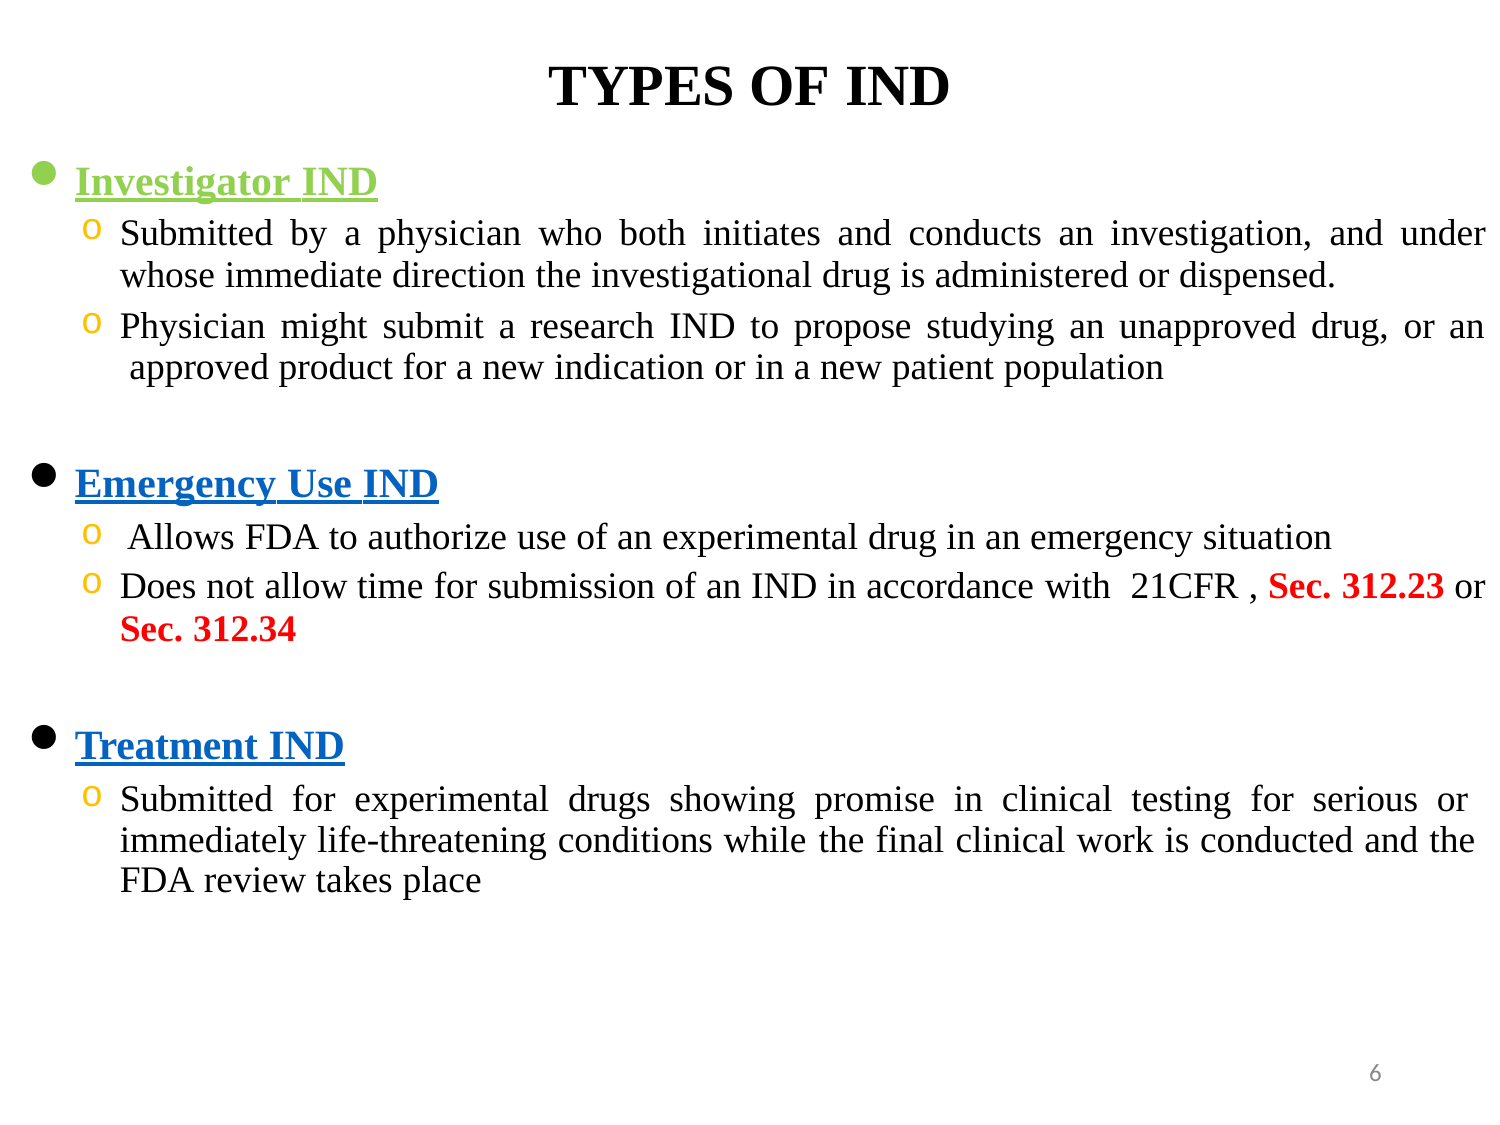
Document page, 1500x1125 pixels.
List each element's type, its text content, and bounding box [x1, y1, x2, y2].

title TYPES OF IND [546, 45, 954, 144]
text_box Investigator IND Submitted by a physician who both initiates and conducts an investigation, and under whose immediate direction the investigational drug is administered or dispensed. Physician might submit a research IND to propose studying an unapproved drug, or an approved product for a new indication or in a new patient population Emergency Use IND Allows FDA to authorize use of an experimental drug in an emergency situation Does not allow time for submission of an IND in accordance with 21CFR , Sec. 312.23 or Sec. 312.34 Treatment IND Submitted for experimental drugs showing promise in clinical testing for serious or immediately life-threatening conditions while the final clinical work is conducted and the FDA review takes place [26, 144, 1488, 901]
text_box 6 [1362, 1060, 1389, 1087]
